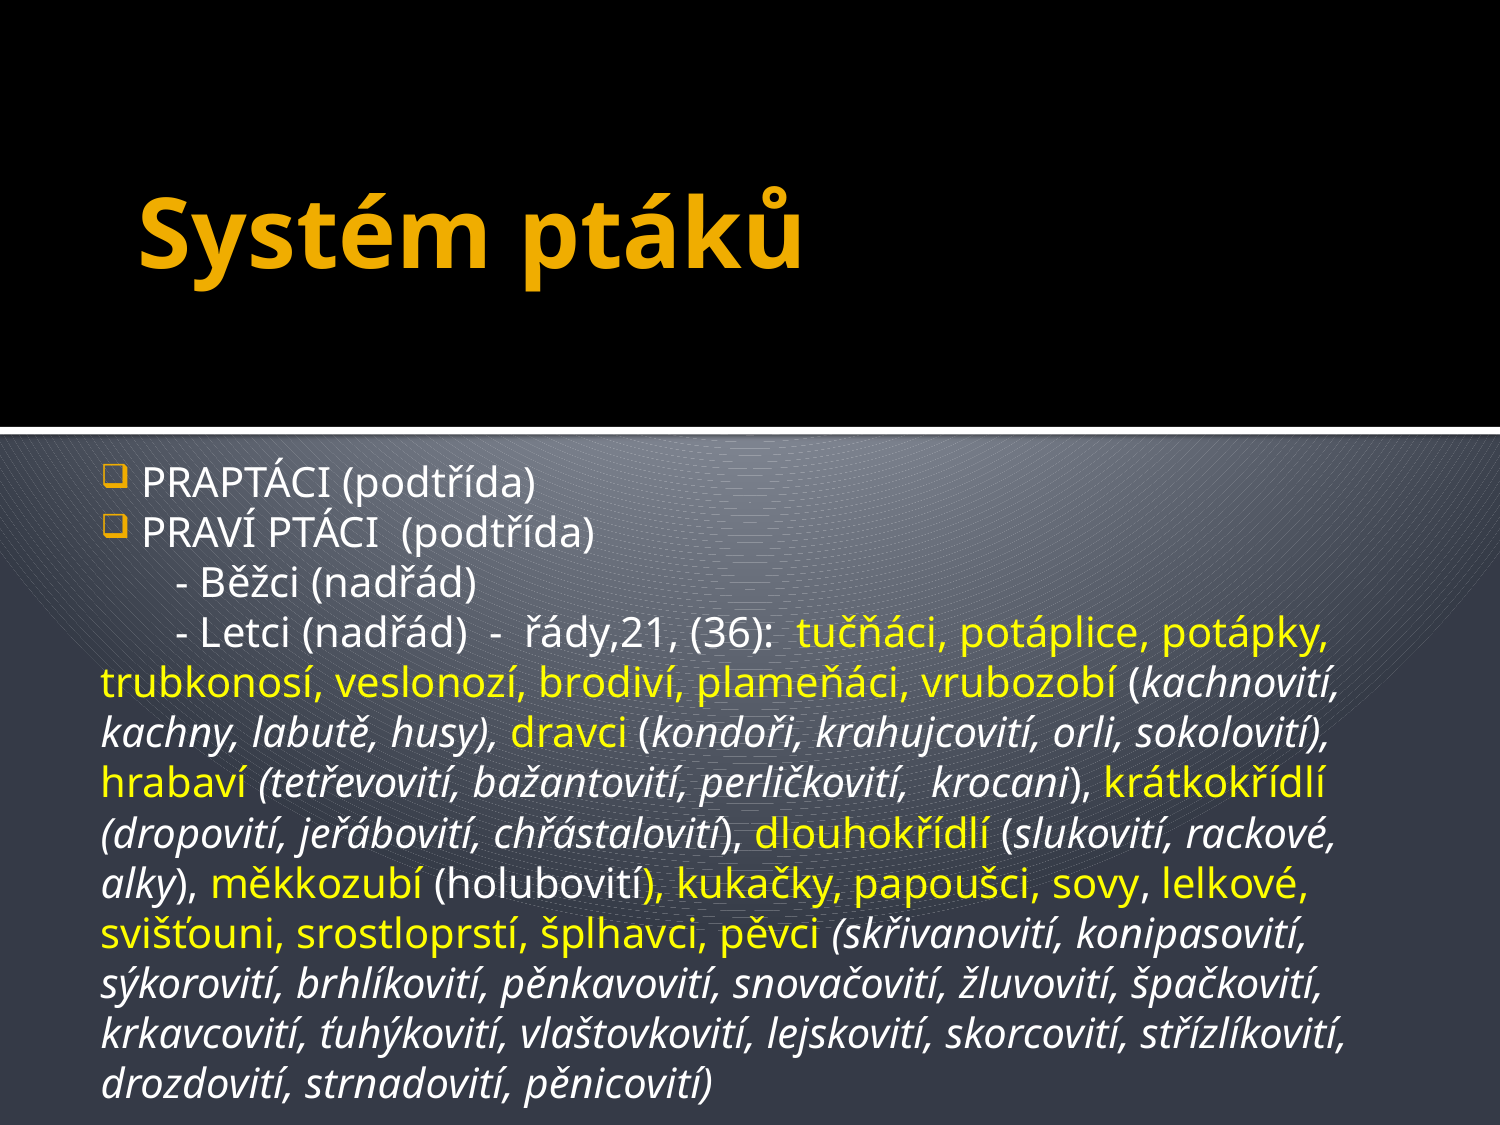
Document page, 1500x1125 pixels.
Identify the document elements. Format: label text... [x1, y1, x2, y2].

title Systém ptáků [123, 19, 1438, 288]
list PRAPTÁCI (podtřída) PRAVÍ PTÁCI (podtřída) - Běžci (nadřád) - Letci (nadřád) - řády,21, (36): tučňáci, potáplice, potápky, trubkonosí, veslonozí, brodiví, plameňáci, vrubozobí (kachnovití, kachny, labutě, husy), dravci (kondoři, krahujcovití, orli, sokolovití), hrabaví (tetřevovití, bažantovití, perličkovití, krocani), krátkokřídlí (dropovití, jeřábovití, chřástalovití), dlouhokřídlí (slukovití, rackové, alky), měkkozubí (holubovití), kukačky, papoušci, sovy, lelkové, svišťouni, srostloprstí, šplhavci, pěvci (skřivanovití, konipasovití, sýkorovití, brhlíkovití, pěnkavovití, snovačovití, žluvovití, špačkovití, krkavcovití, ťuhýkovití, vlaštovkovití, lejskovití, skorcovití, střízlíkovití, drozdovití, strnadovití, pěnicovití) [76, 456, 1393, 1125]
